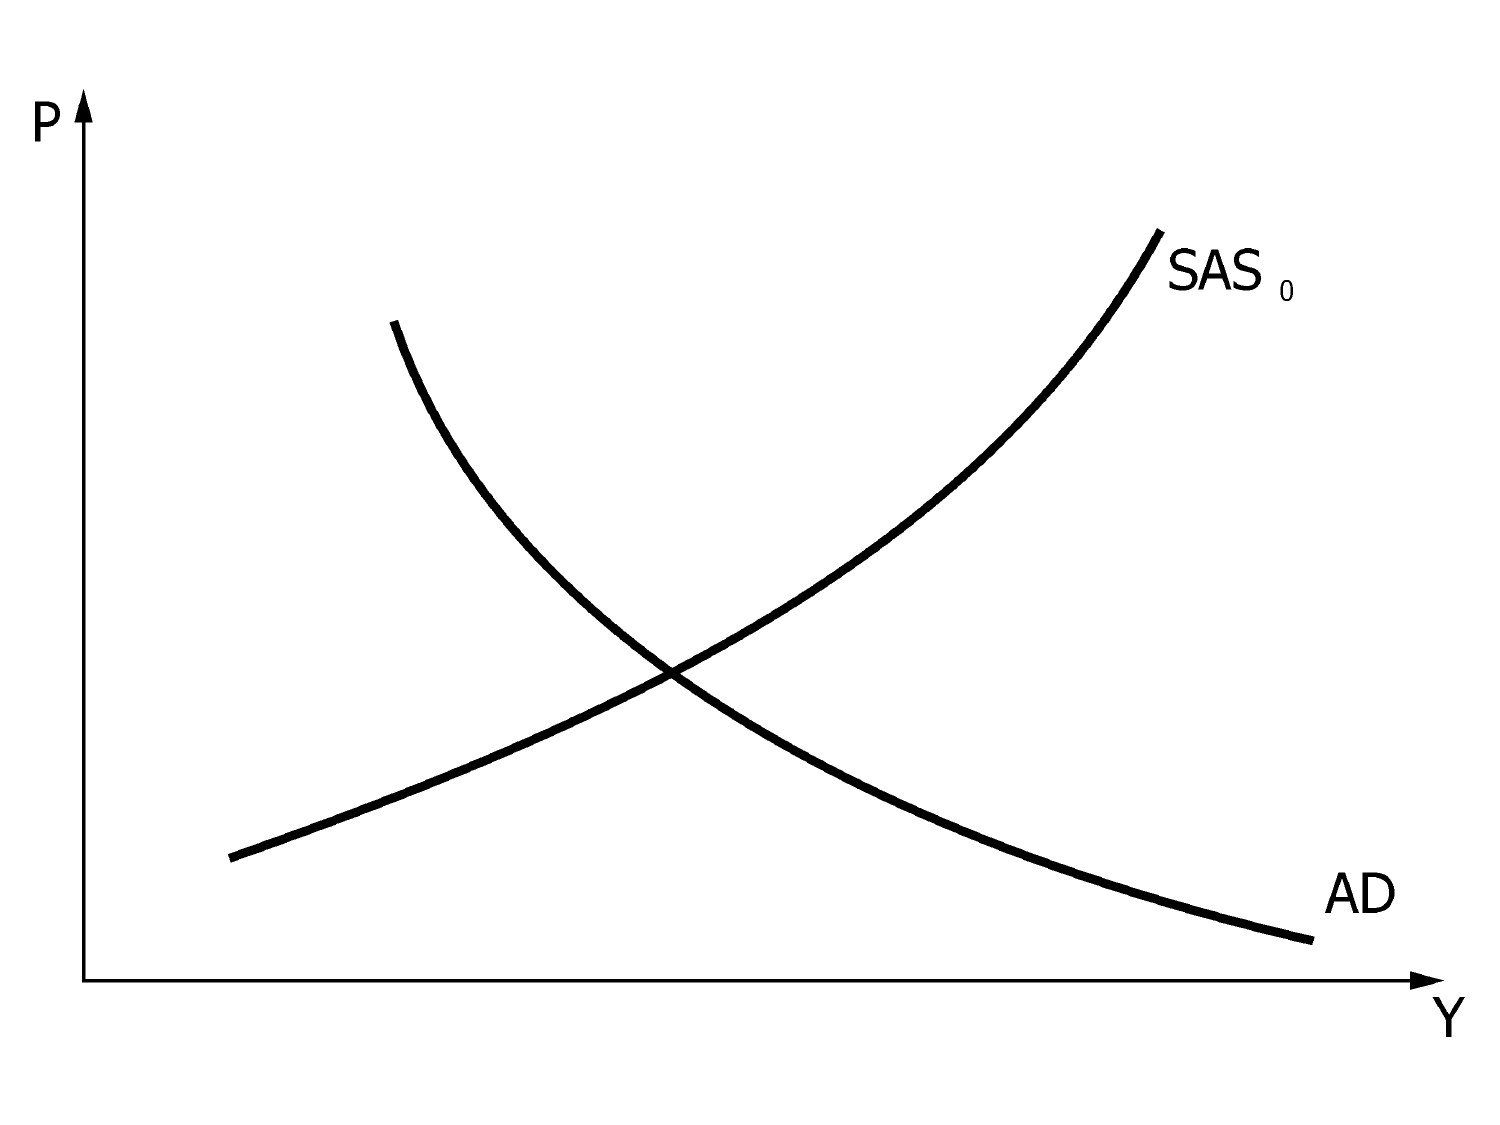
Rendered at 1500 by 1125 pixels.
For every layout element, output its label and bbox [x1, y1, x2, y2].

picture [35, 89, 1465, 1037]
